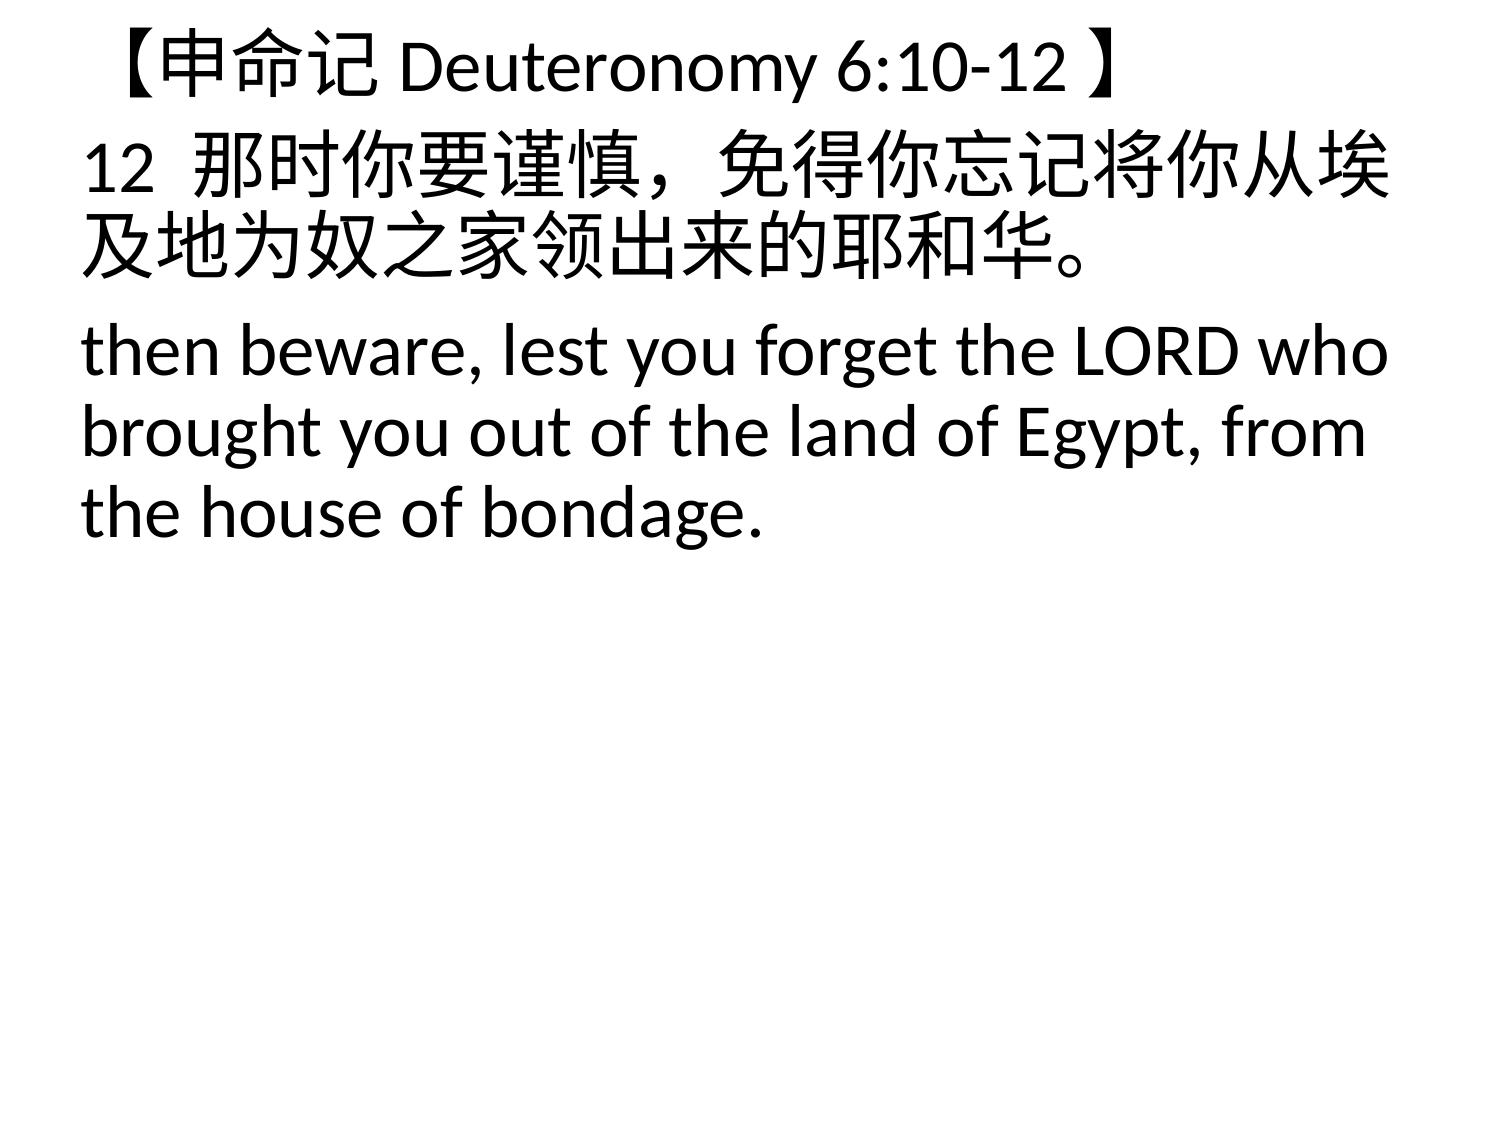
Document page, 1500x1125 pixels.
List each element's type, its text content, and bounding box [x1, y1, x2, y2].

subtitle 【申命记Deuteronomy 6:10-12】 12 那时你要谨慎，免得你忘记将你从埃及地为奴之家领出来的耶和华。 then beware, lest you forget the LORD who brought you out of the land of Egypt, from the house of bondage. [65, 18, 1435, 1125]
